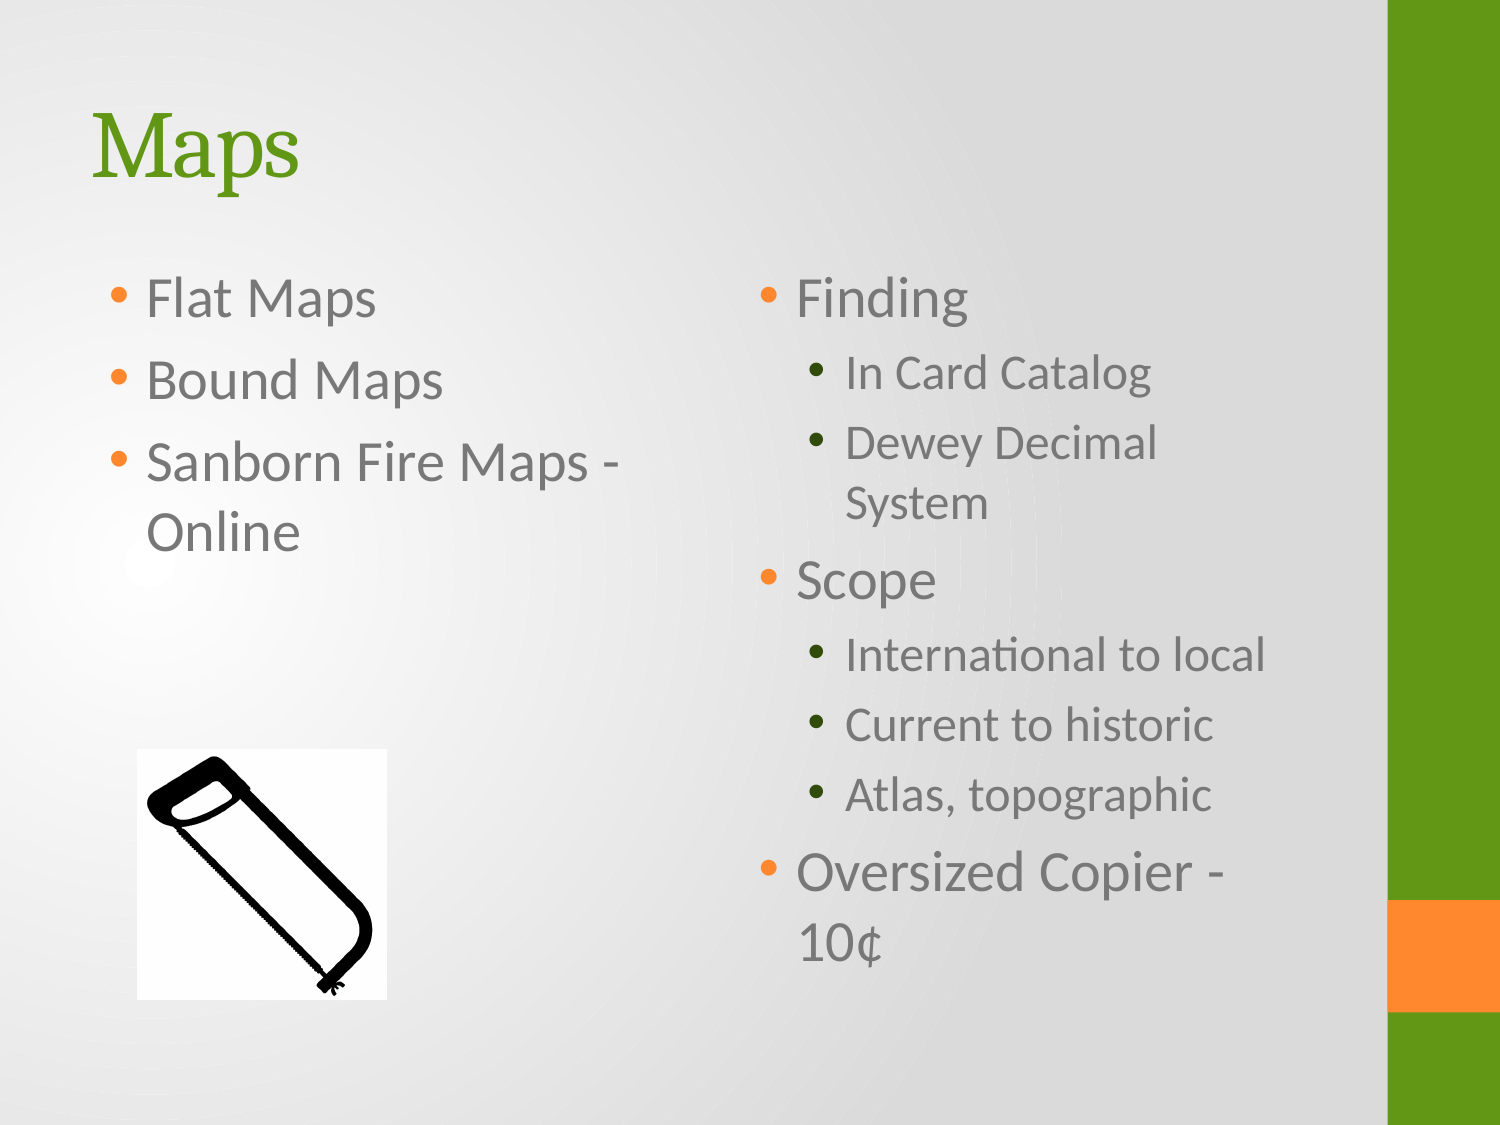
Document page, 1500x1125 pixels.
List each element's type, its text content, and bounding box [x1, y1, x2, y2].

list Finding In Card Catalog Dewey Decimal System Scope International to local Current to historic Atlas, topographic Oversized Copier - 10¢ [725, 252, 1325, 1005]
picture [136, 749, 388, 1000]
title Maps [75, 45, 1325, 233]
list Flat Maps Bound Maps Sanborn Fire Maps - Online [75, 252, 675, 1005]
